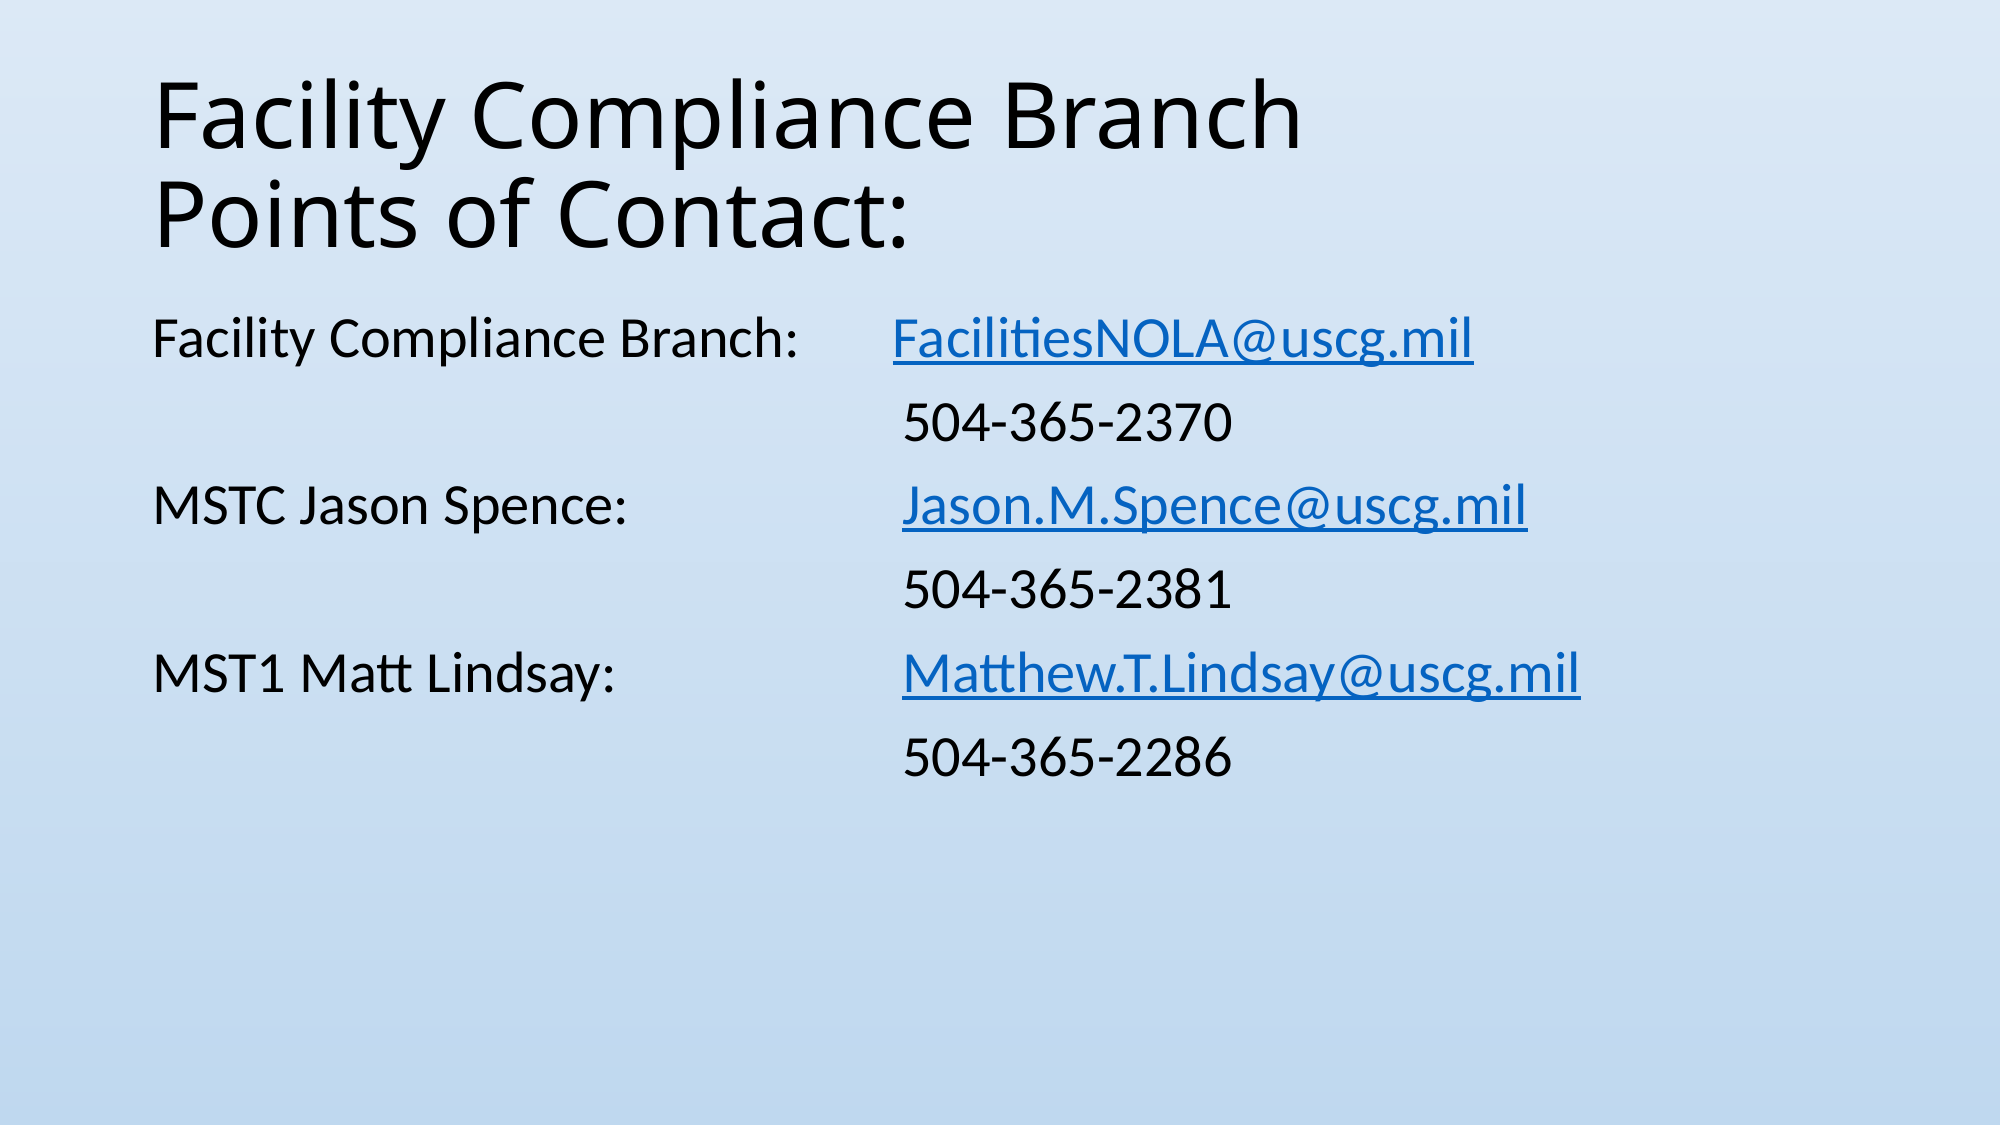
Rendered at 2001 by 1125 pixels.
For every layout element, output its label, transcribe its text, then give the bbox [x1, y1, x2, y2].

list Facility Compliance Branch: FacilitiesNOLA@uscg.mil 504-365-2370 MSTC Jason Spence: Jason.M.Spence@uscg.mil 504-365-2381 MST1 Matt Lindsay: Matthew.T.Lindsay@uscg.mil 504-365-2286 [137, 299, 1863, 1014]
title Facility Compliance Branch Points of Contact: [137, 59, 1863, 278]
